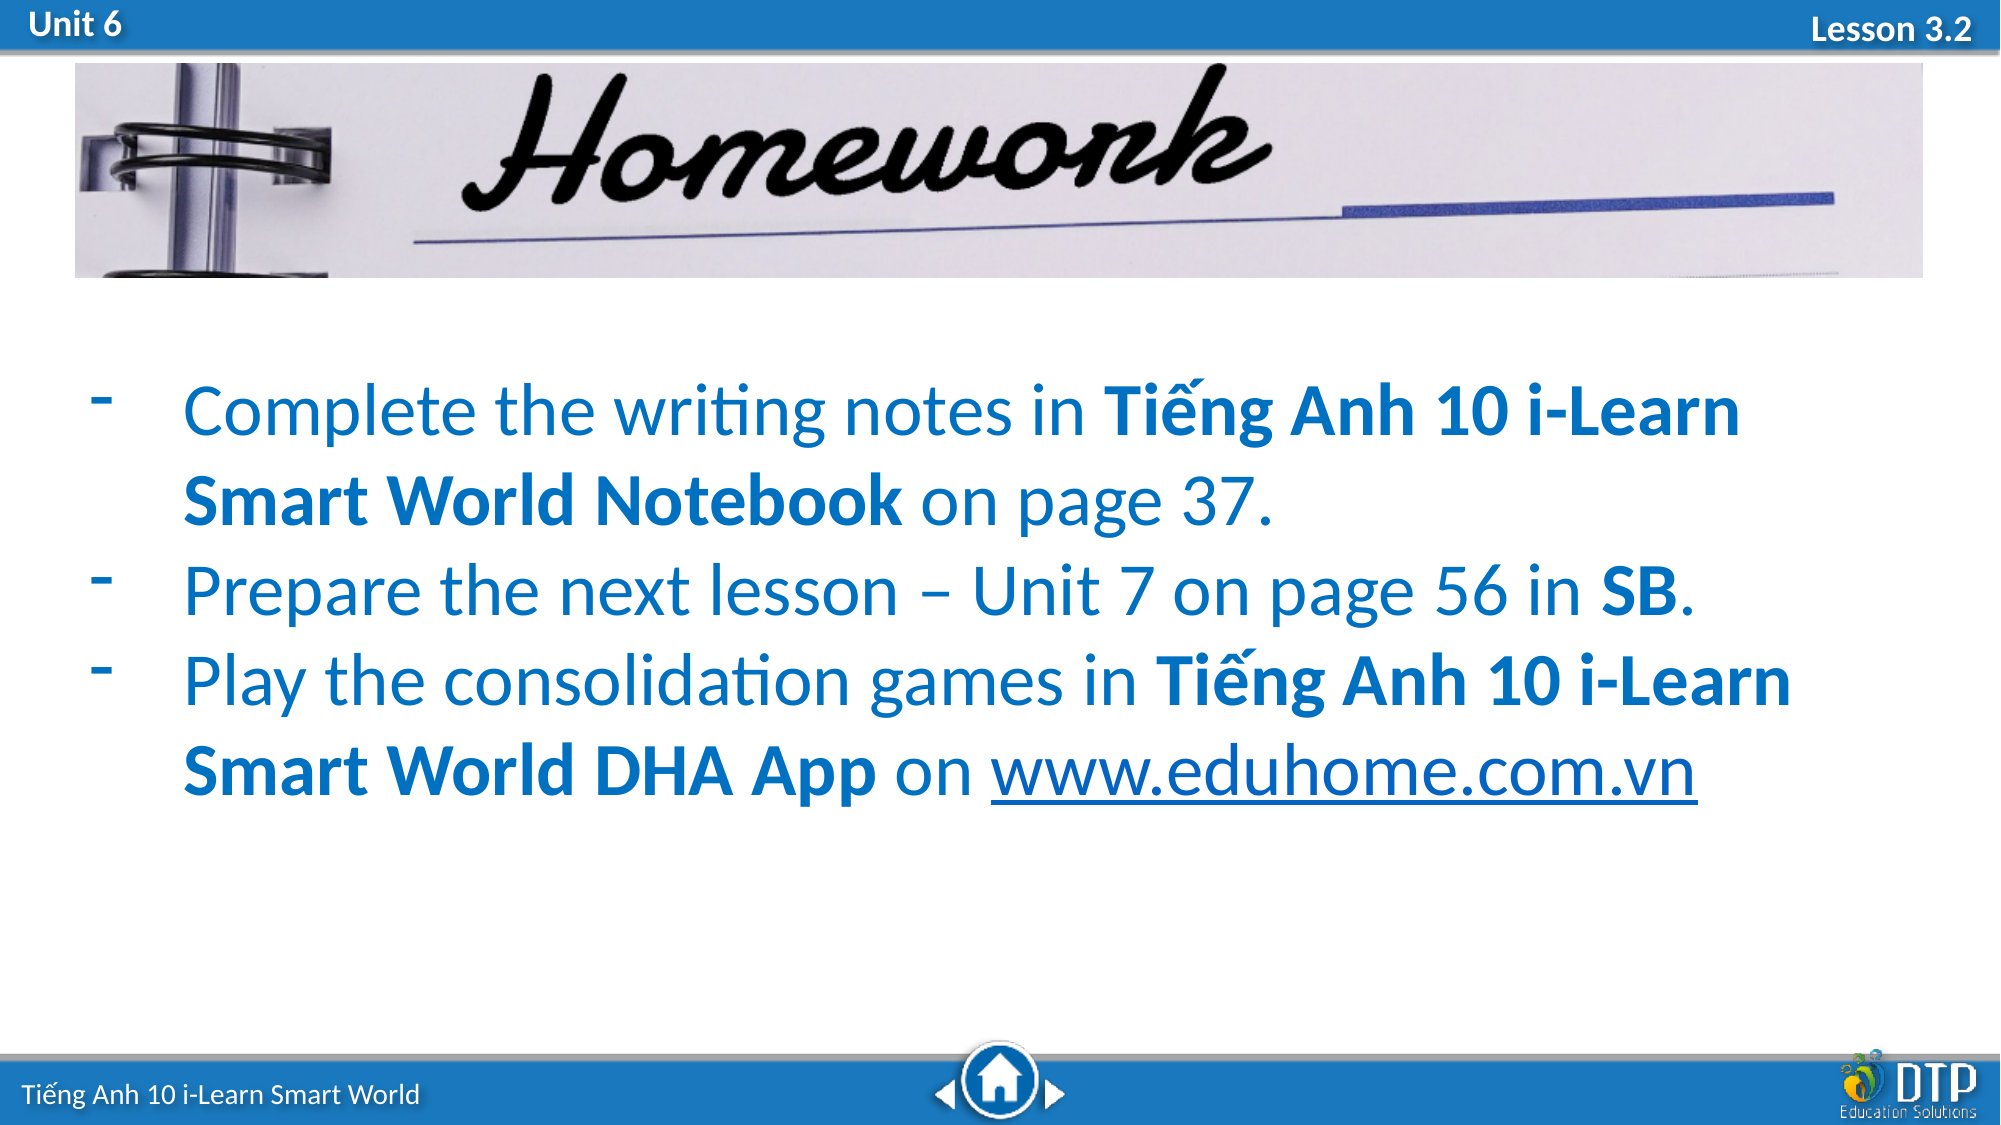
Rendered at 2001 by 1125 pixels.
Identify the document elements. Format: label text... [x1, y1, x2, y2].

picture [0, 0, 2000, 1125]
text_box Complete the writing notes in Tiếng Anh 10 i-Learn Smart World Notebook on page 37. Prepare the next lesson – Unit 7 on page 56 in SB. Play the consolidation games in Tiếng Anh 10 i-Learn Smart World DHA App on www.eduhome.com.vn [0, 352, 1923, 818]
